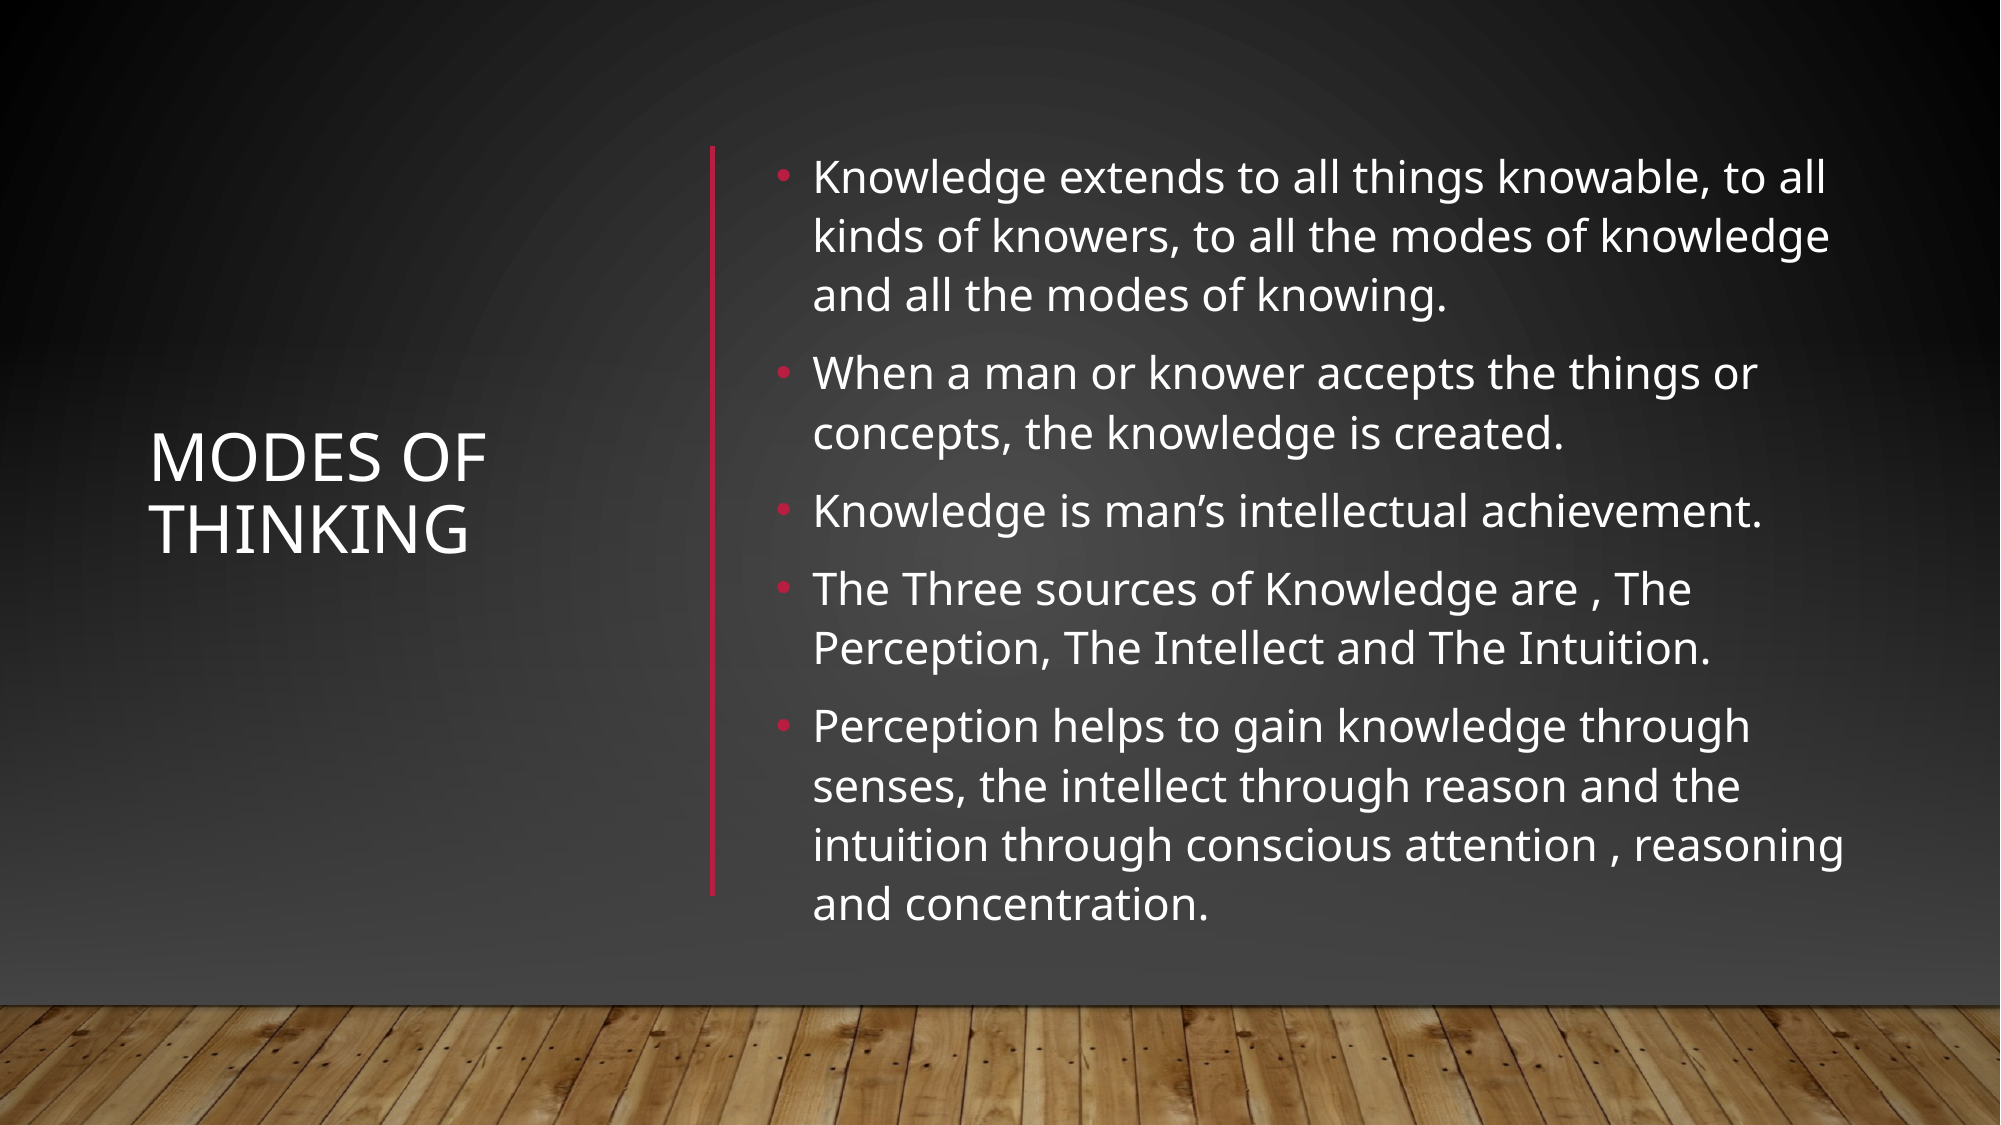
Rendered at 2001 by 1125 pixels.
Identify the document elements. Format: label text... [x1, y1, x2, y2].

text_box [0, 0, 2000, 330]
text_box [0, 330, 2000, 1004]
list Knowledge extends to all things knowable, to all kinds of knowers, to all the modes of knowledge and all the modes of knowing. When a man or knower accepts the things or concepts, the knowledge is created. Knowledge is man’s intellectual achievement. The Three sources of Knowledge are , The Perception, The Intellect and The Intuition. Perception helps to gain knowledge through senses, the intellect through reason and the intuition through conscious attention , reasoning and concentration. [760, 131, 1867, 941]
title MODES OF THINKING [133, 131, 665, 859]
picture [0, 1004, 2000, 1125]
